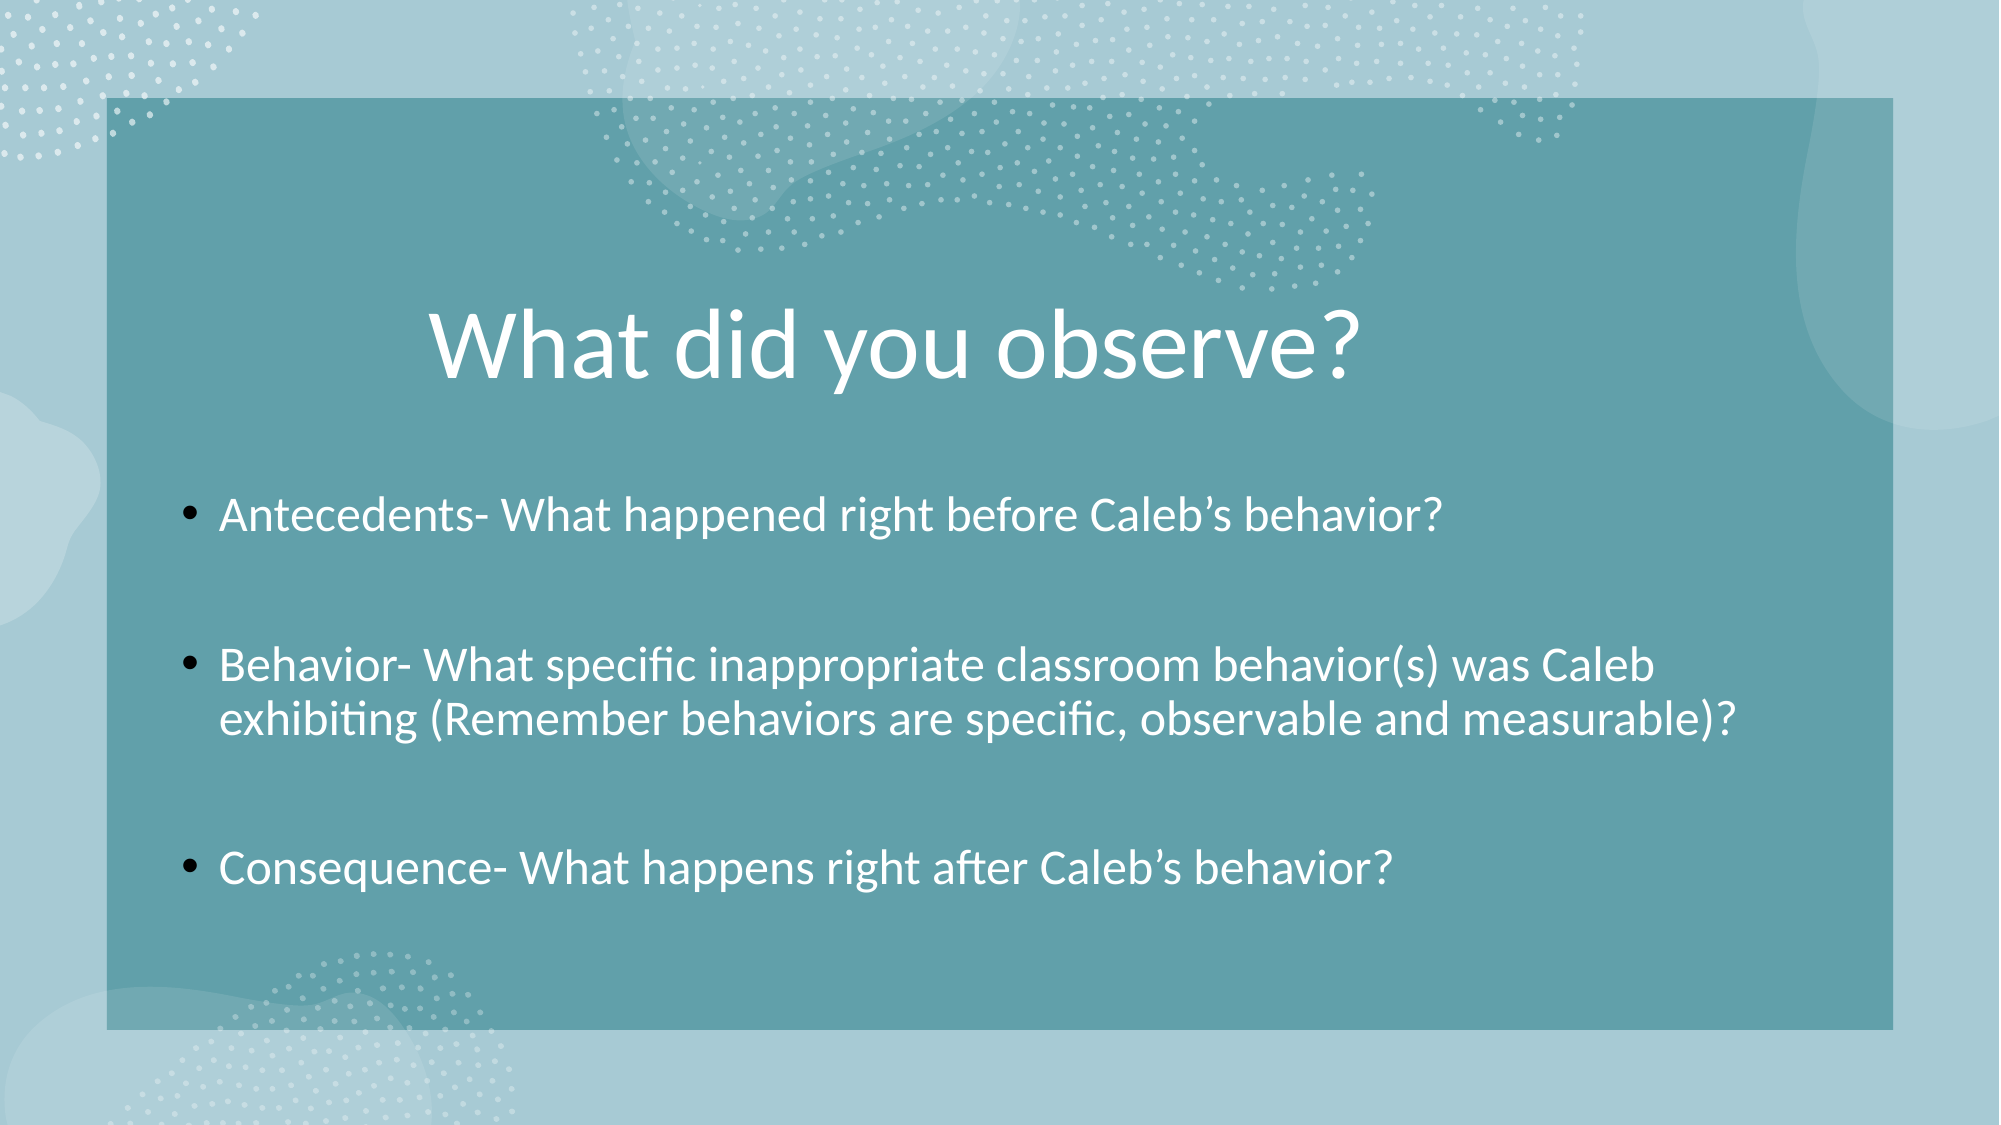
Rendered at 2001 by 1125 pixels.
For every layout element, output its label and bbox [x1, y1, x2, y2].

text_box [0, 0, 2000, 1125]
